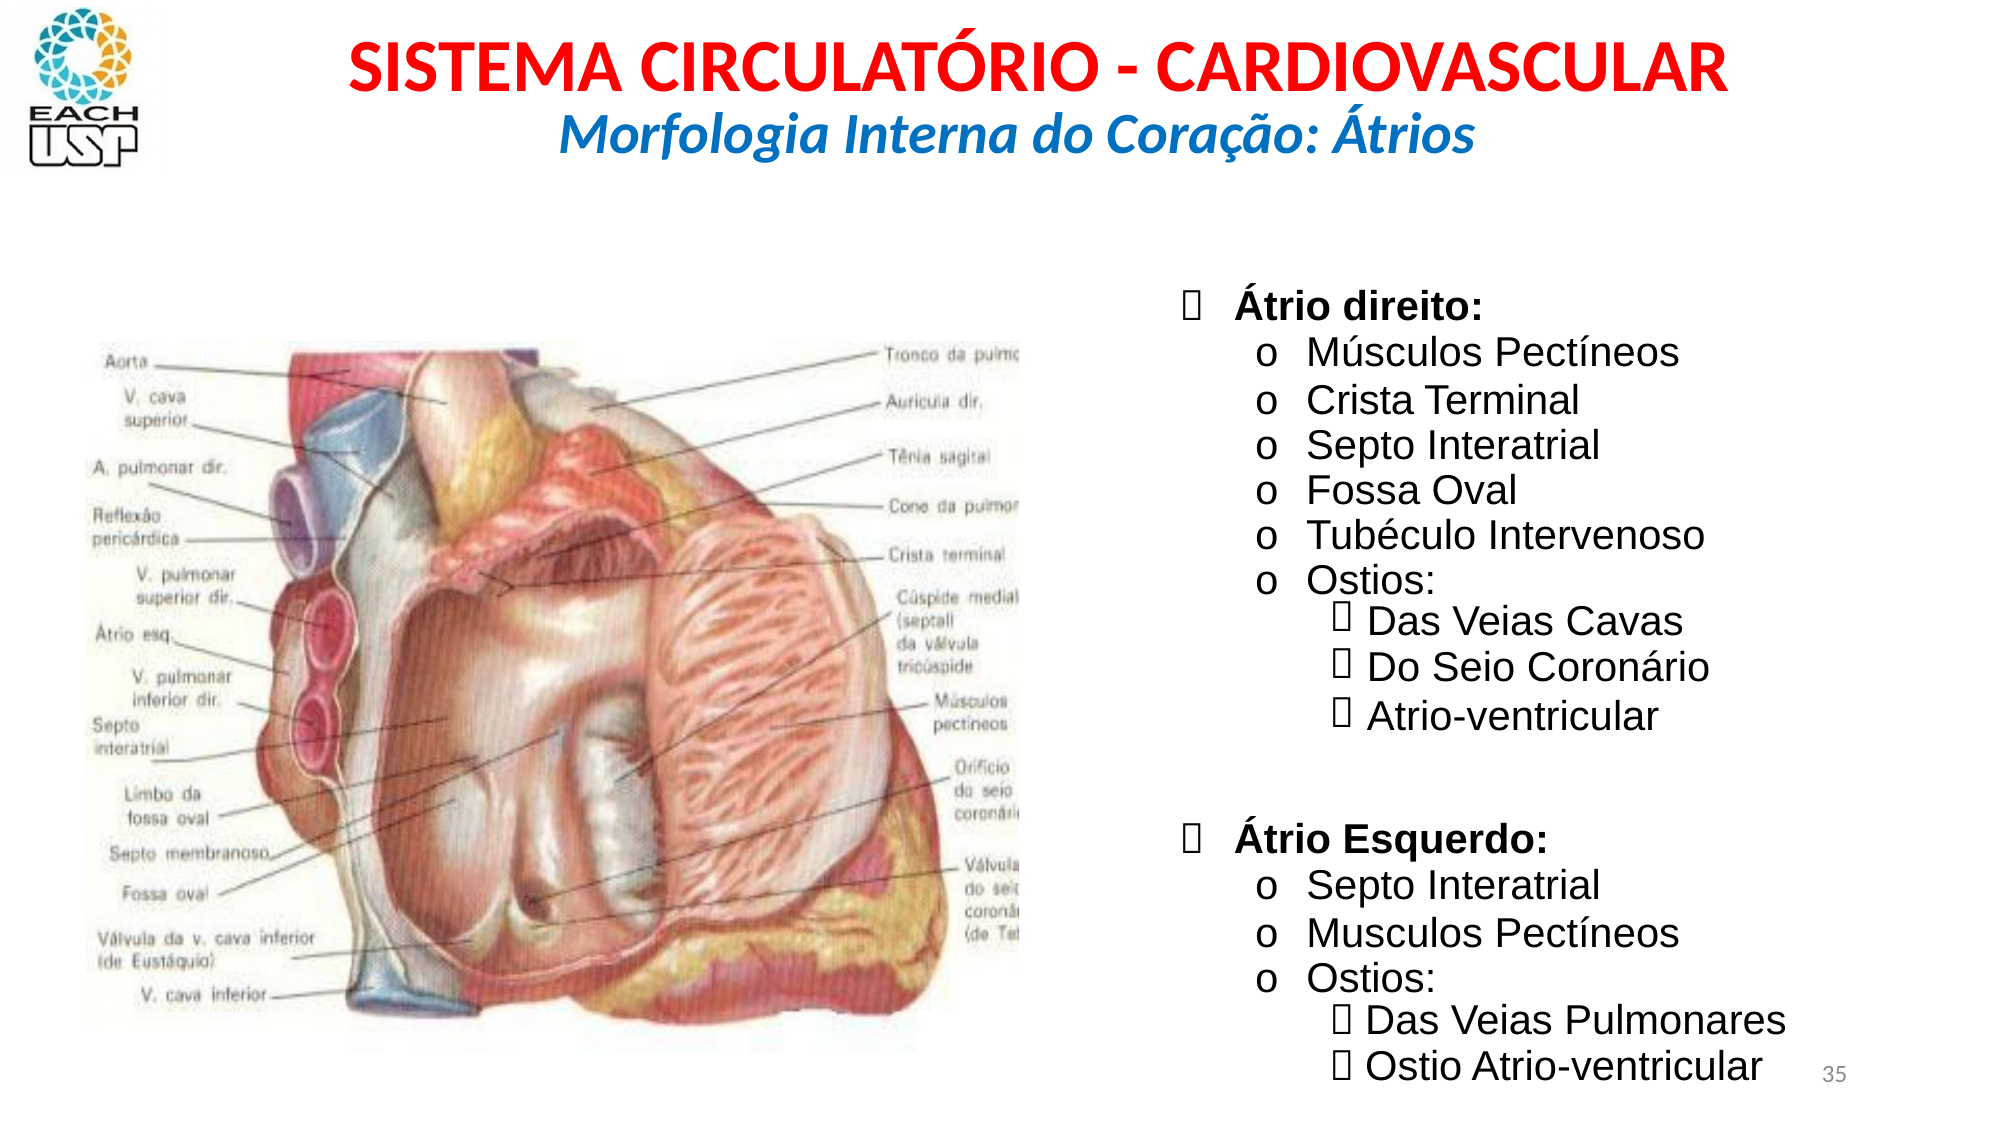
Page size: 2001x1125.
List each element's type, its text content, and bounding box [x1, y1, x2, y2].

picture [0, 7, 164, 171]
text_box Das Veias Cavas Do Seio Coronário Atrio-ventricular [1364, 601, 1777, 733]
text_box Morfologia Interna do Coração: Átrios [558, 116, 1522, 165]
slide_number 35 [1412, 1042, 1863, 1103]
text_box  Átrio direito: o Músculos Pectíneos o Crista Terminal o Septo Interatrial o Fossa Oval o Tubéculo Intervenoso o Ostios: [1177, 285, 1812, 601]
text_box SISTEMA CIRCULATÓRIO - CARDIOVASCULAR [225, 19, 1855, 116]
text_box [84, 341, 1020, 1059]
text_box  Átrio Esquerdo: o Septo Interatrial o Musculos Pectíneos o Ostios:  Das Veias Pulmonares  Ostio Atrio-ventricular [1177, 818, 1922, 1086]
text_box    [1327, 601, 1363, 733]
